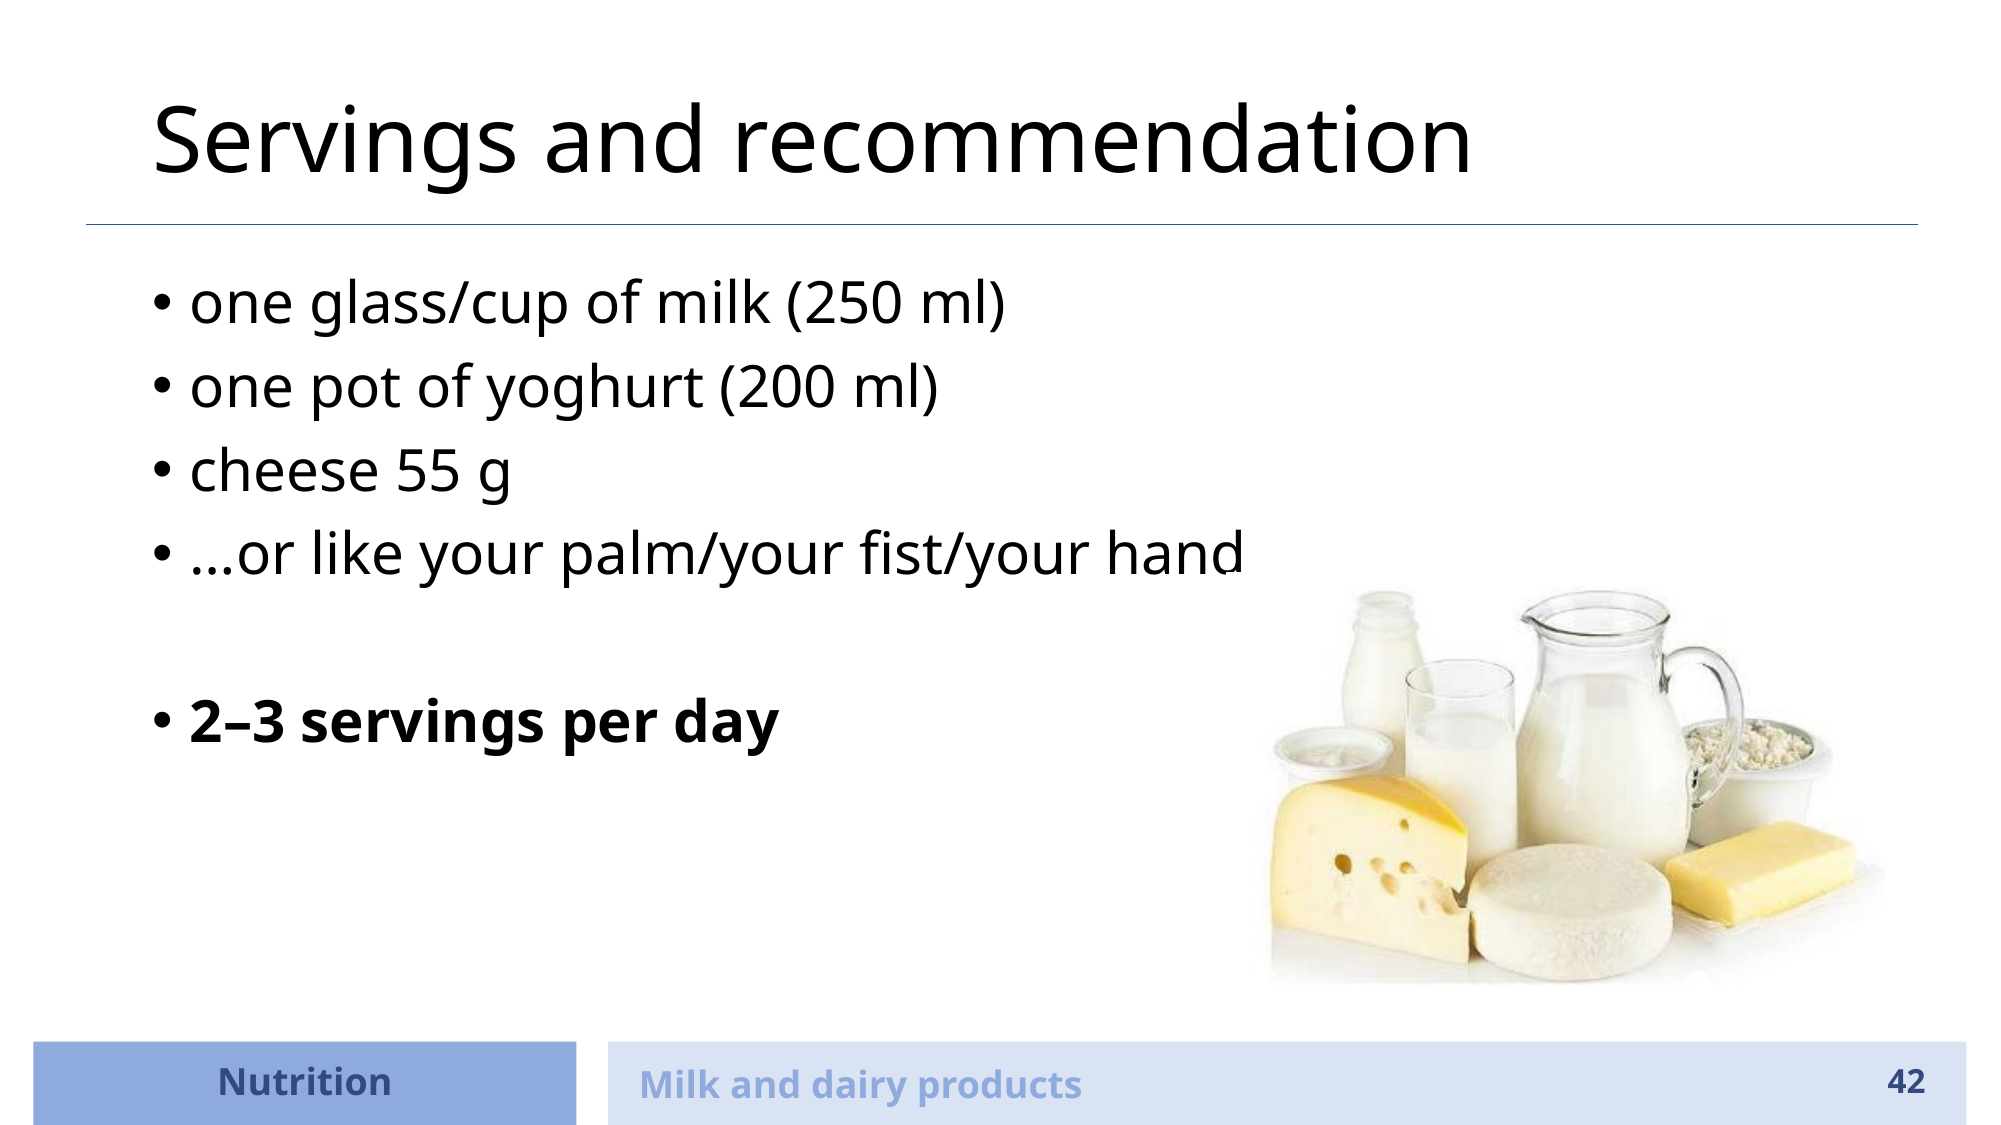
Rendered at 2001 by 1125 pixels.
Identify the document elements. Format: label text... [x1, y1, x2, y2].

footer Nutrition [150, 1053, 460, 1114]
picture [1226, 572, 1886, 985]
text_box Milk and dairy products [623, 1053, 1100, 1114]
title Servings and recommendation [137, 59, 1863, 227]
list one glass/cup of milk (250 ml) one pot of yoghurt (200 ml) cheese 55 g …or like your palm/your fist/your hand 2–3 servings per day [137, 265, 1863, 985]
slide_number 42 [1490, 1053, 1941, 1114]
